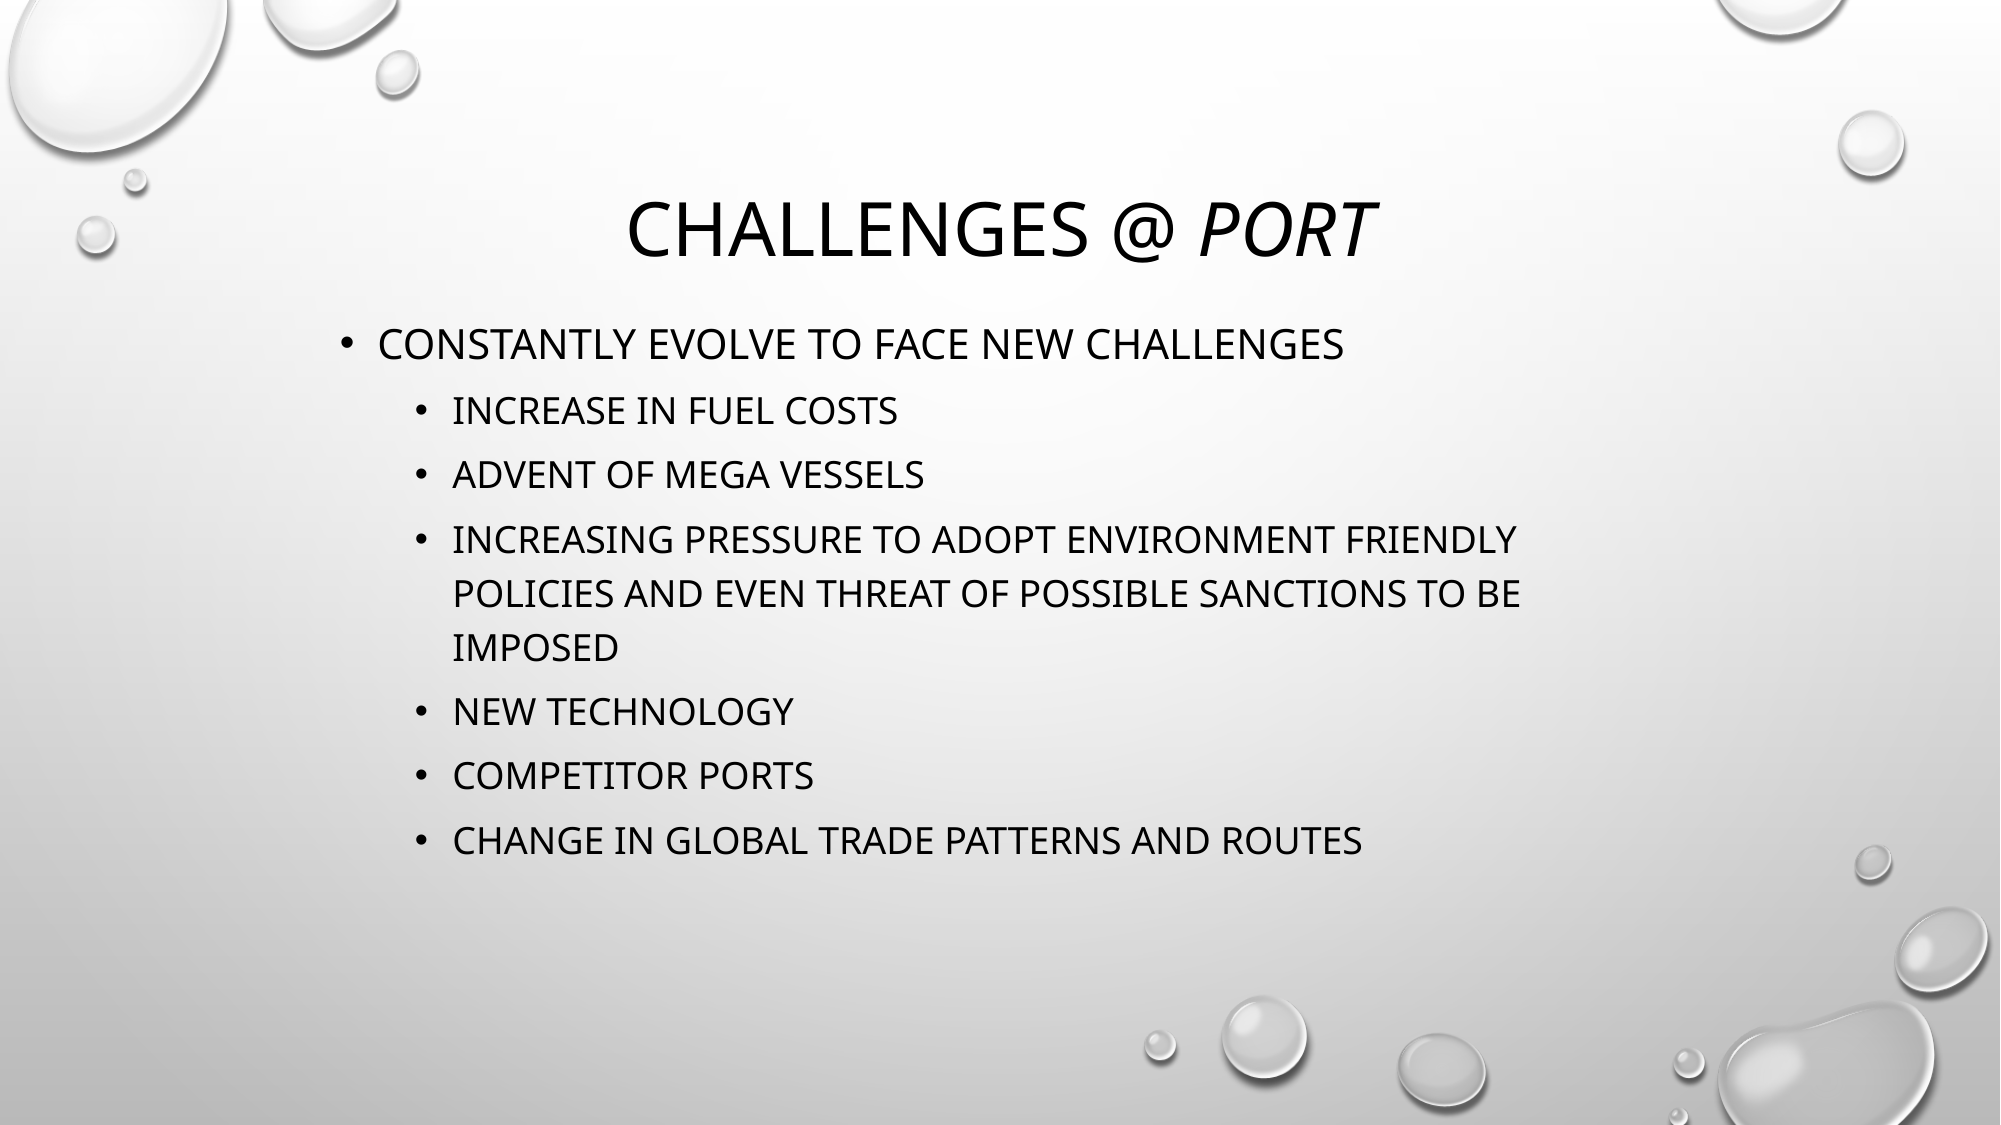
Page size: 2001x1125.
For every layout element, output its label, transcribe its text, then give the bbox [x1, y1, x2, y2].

list Constantly evolve to face new challenges Increase in fuel costs Advent of Mega vessels Increasing pressure to adopt environment friendly policies and even threat of possible sanctions to be imposed New technology Competitor ports Change in global trade patterns and routes [324, 299, 1675, 1044]
picture [0, 0, 2000, 1125]
title Challenges @ Port [149, 101, 1851, 364]
